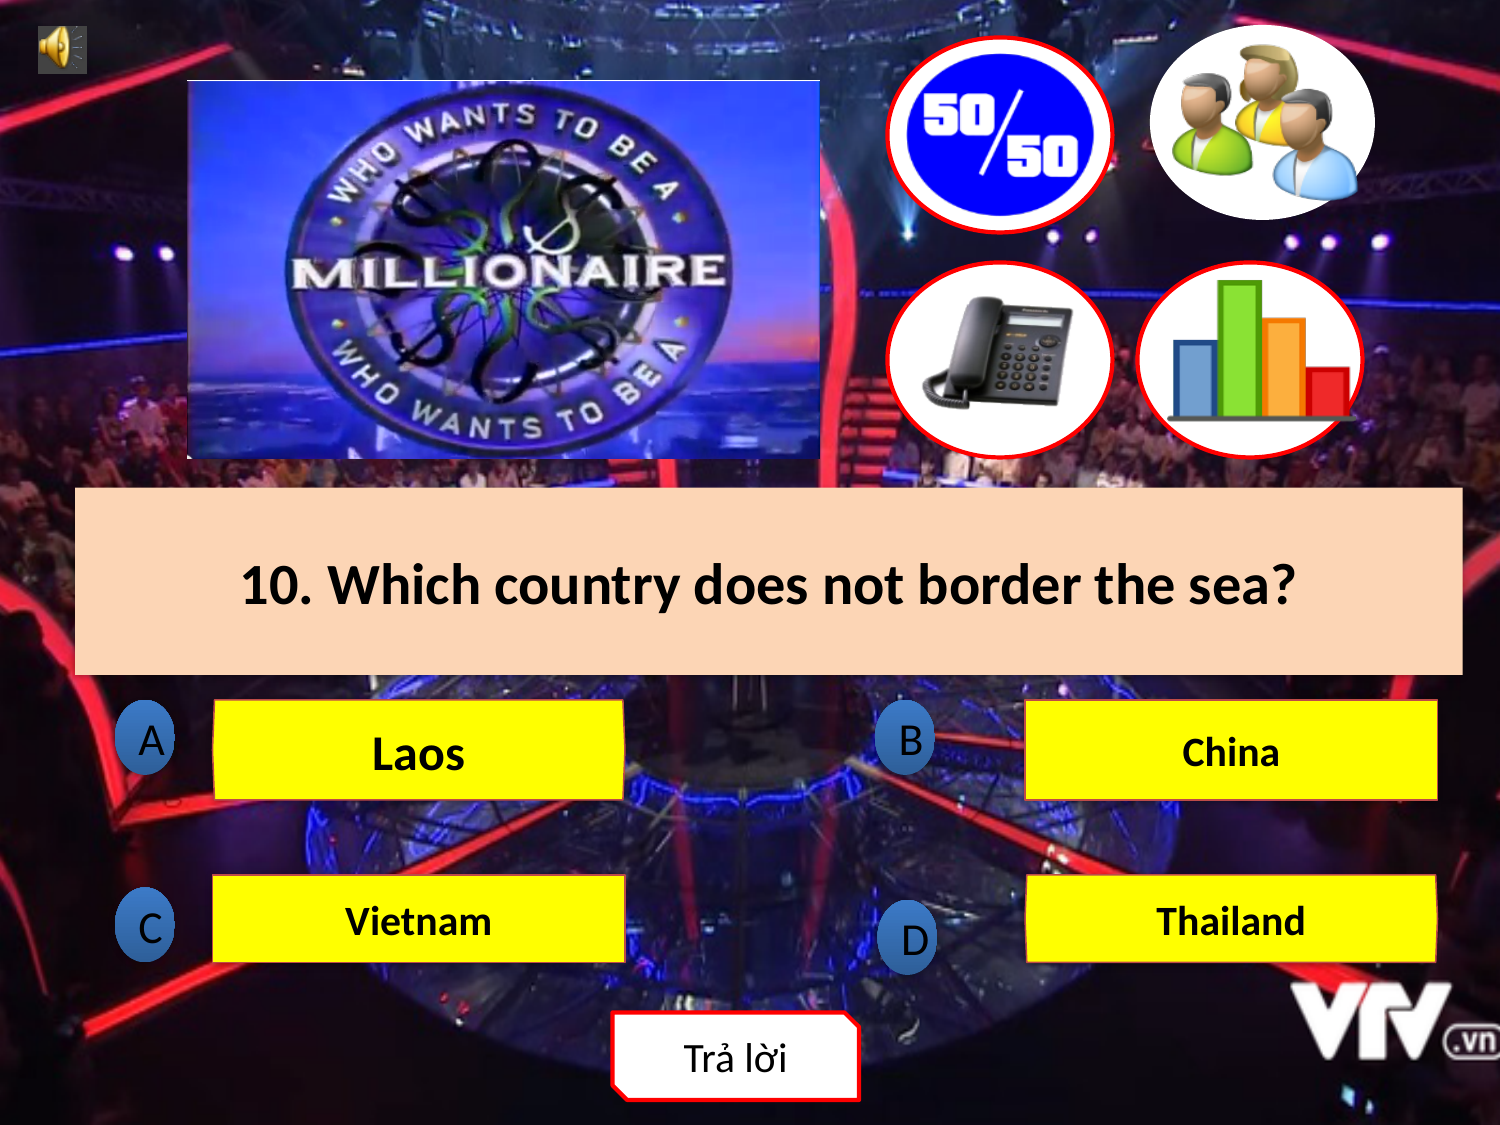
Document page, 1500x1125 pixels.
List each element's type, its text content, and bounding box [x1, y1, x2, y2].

text_box B [874, 699, 935, 775]
text_box Thailand [1024, 874, 1439, 964]
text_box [1149, 24, 1376, 221]
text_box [887, 262, 1113, 458]
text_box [887, 37, 1113, 233]
text_box D [877, 899, 938, 975]
text_box Vietnam [212, 874, 626, 963]
text_box Trả lời [610, 1010, 862, 1103]
text_box A [114, 699, 175, 775]
text_box China [1024, 699, 1438, 801]
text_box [1137, 262, 1363, 458]
text_box C [114, 887, 175, 963]
text_box 10. Which country does not border the sea? [75, 487, 1463, 675]
text_box Laos [211, 699, 626, 801]
picture [0, 0, 1500, 1125]
